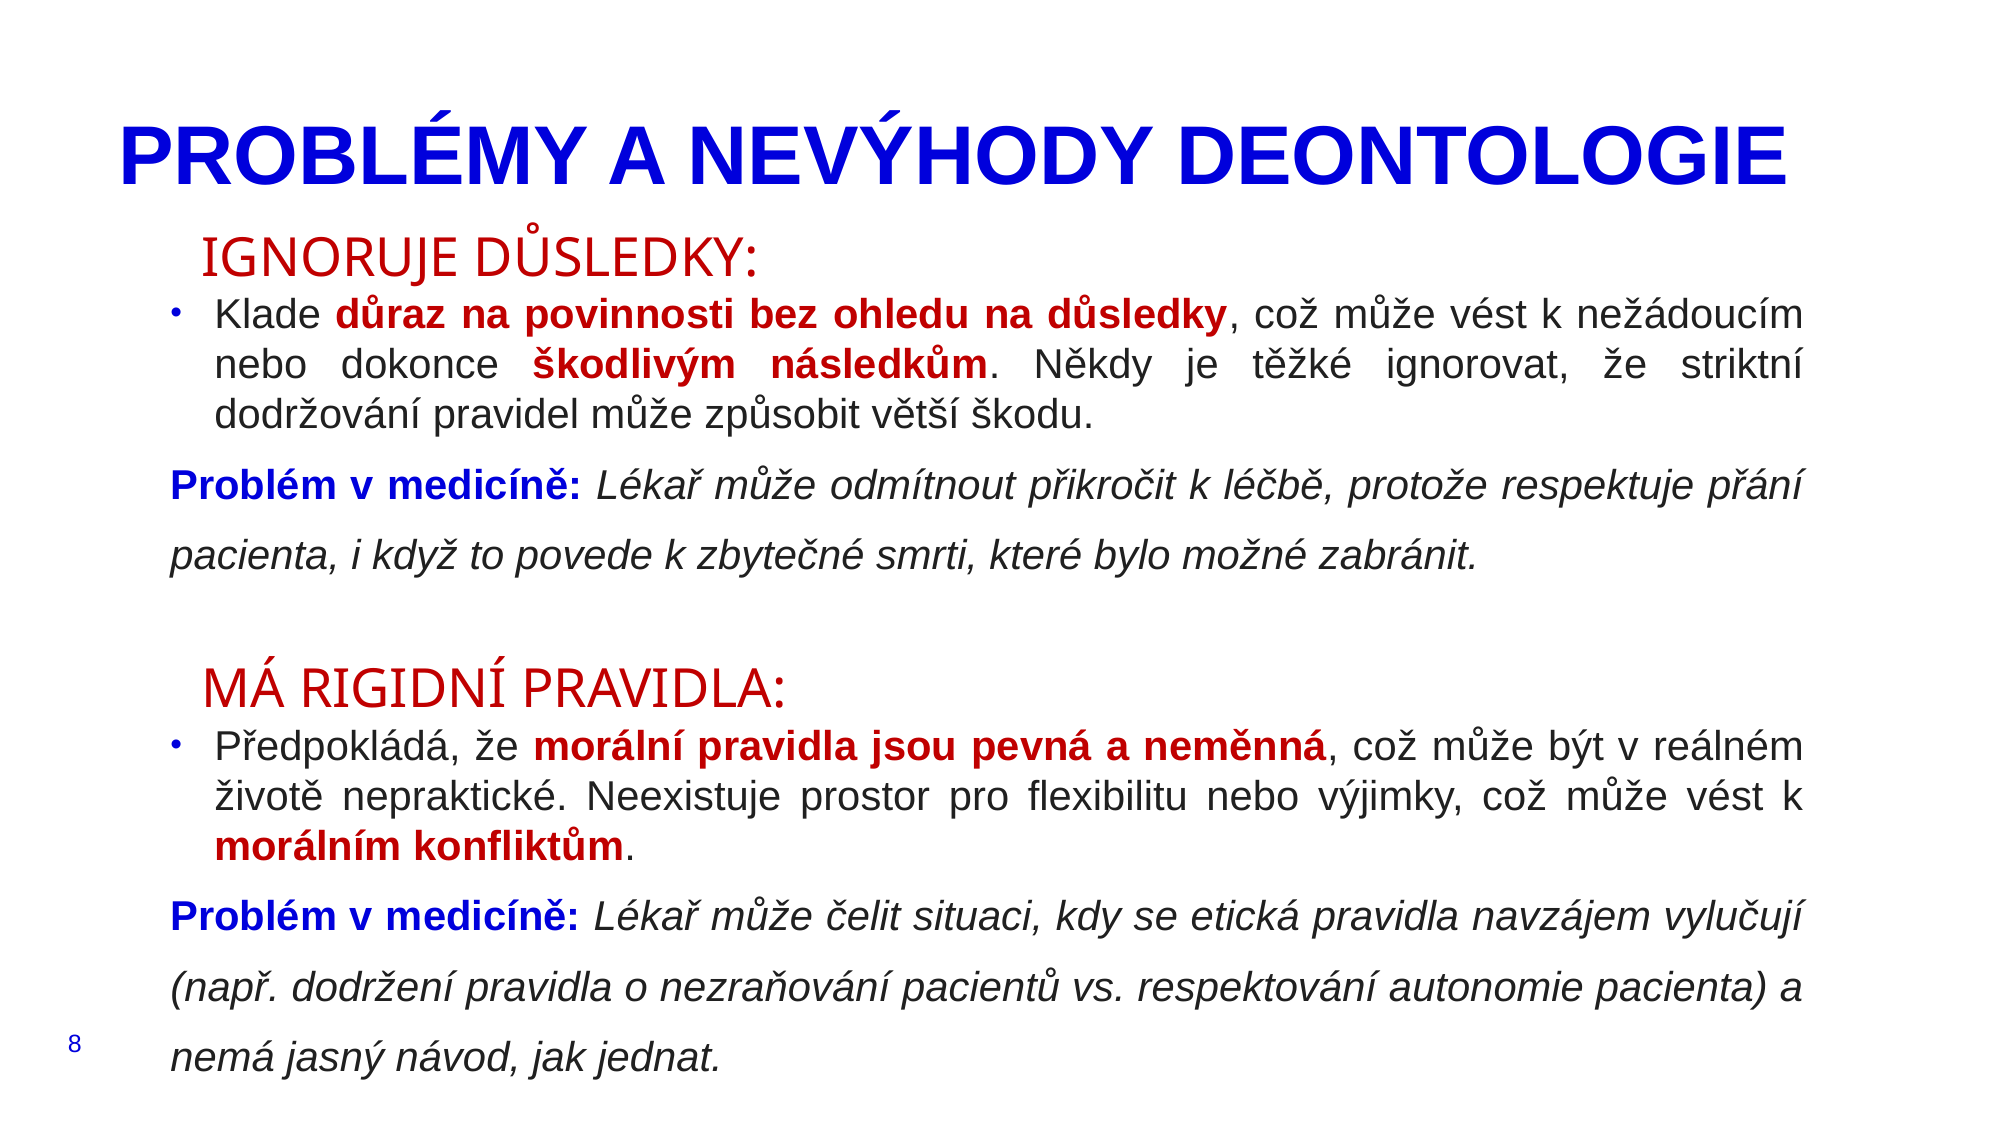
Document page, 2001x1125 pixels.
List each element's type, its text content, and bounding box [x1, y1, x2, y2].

list IGNORUJE DŮSLEDKY: Klade důraz na povinnosti bez ohledu na důsledky, což může vést k nežádoucím nebo dokonce škodlivým následkům. Někdy je těžké ignorovat, že striktní dodržování pravidel může způsobit větší škodu. Problém v medicíně: Lékař může odmítnout přikročit k léčbě, protože respektuje přání pacienta, i když to povede k zbytečné smrti, které bylo možné zabránit. MÁ RIGIDNÍ PRAVIDLA: Předpokládá, že morální pravidla jsou pevná a neměnná, což může být v reálném životě nepraktické. Neexistuje prostor pro flexibilitu nebo výjimky, což může vést k morálním konfliktům. Problém v medicíně: Lékař může čelit situaci, kdy se etická pravidla navzájem vylučují (např. dodržení pravidla o nezraňování pacientů vs. respektování autonomie pacienta) a nemá jasný návod, jak jednat. [155, 216, 1805, 1114]
slide_number 8 [67, 1021, 110, 1063]
title PROBLÉMY A NEVÝHODY DEONTOLOGIE [118, 118, 1883, 193]
